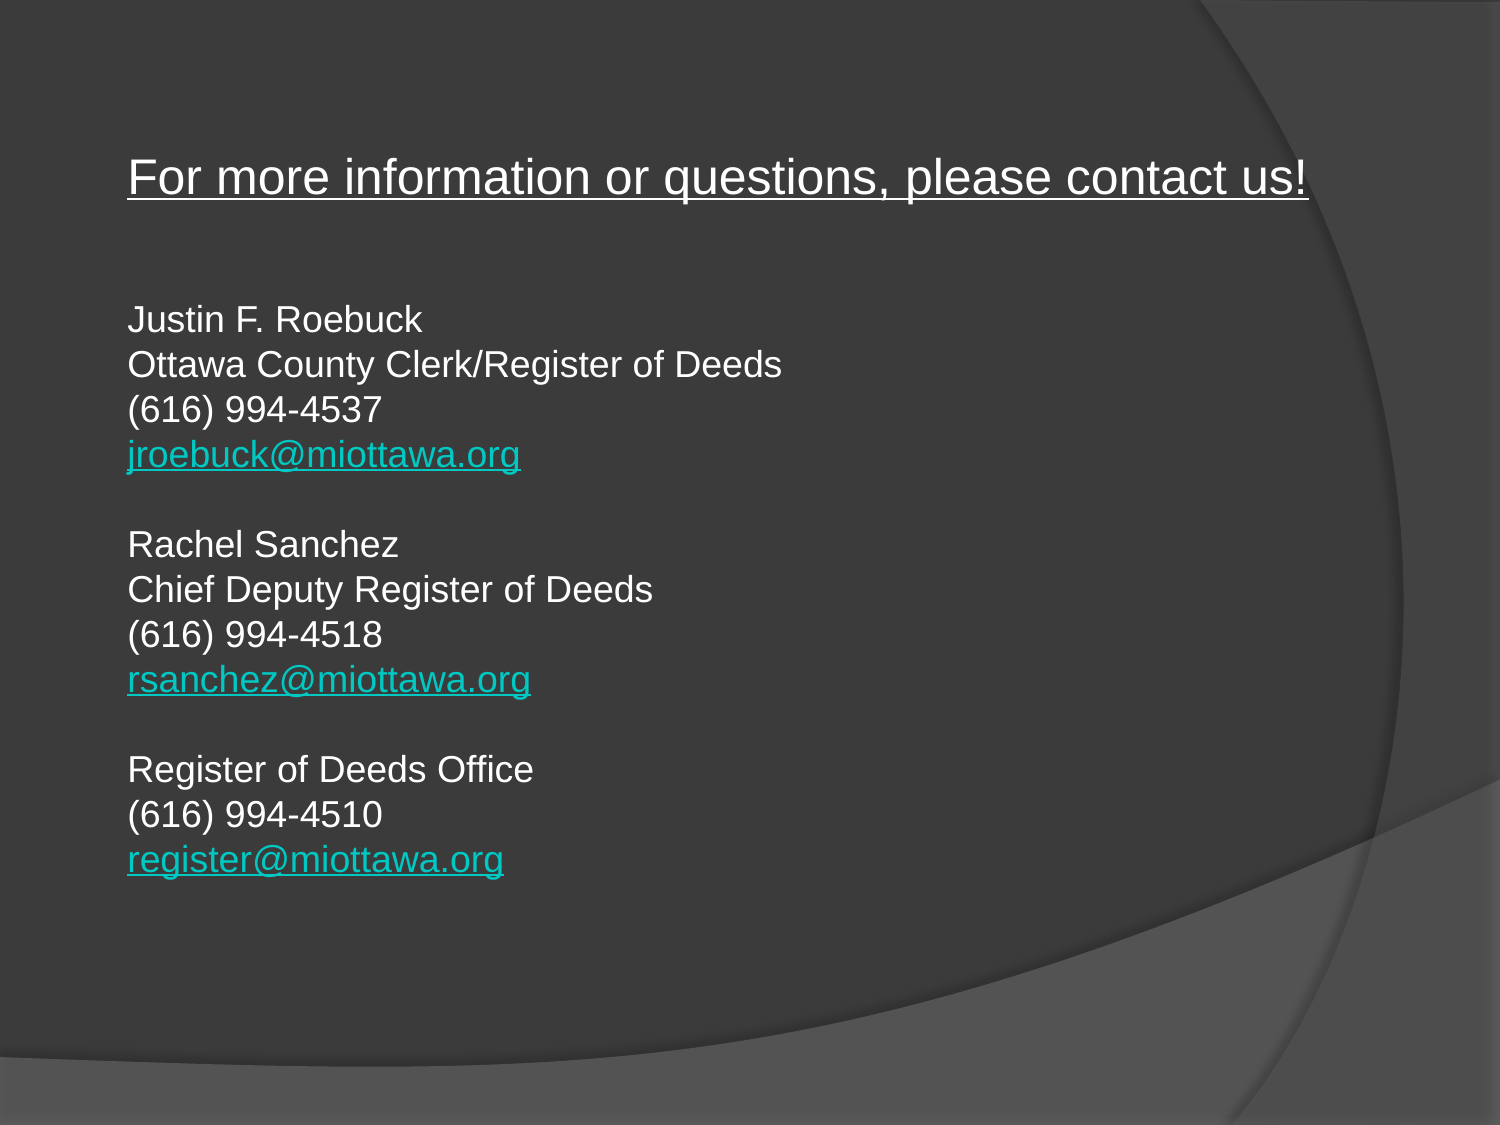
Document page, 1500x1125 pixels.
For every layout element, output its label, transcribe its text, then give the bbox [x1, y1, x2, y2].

text_box For more information or questions, please contact us! Justin F. Roebuck Ottawa County Clerk/Register of Deeds (616) 994-4537 jroebuck@miottawa.org Rachel Sanchez Chief Deputy Register of Deeds (616) 994-4518 rsanchez@miottawa.org Register of Deeds Office (616) 994-4510 register@miottawa.org [112, 137, 1388, 978]
